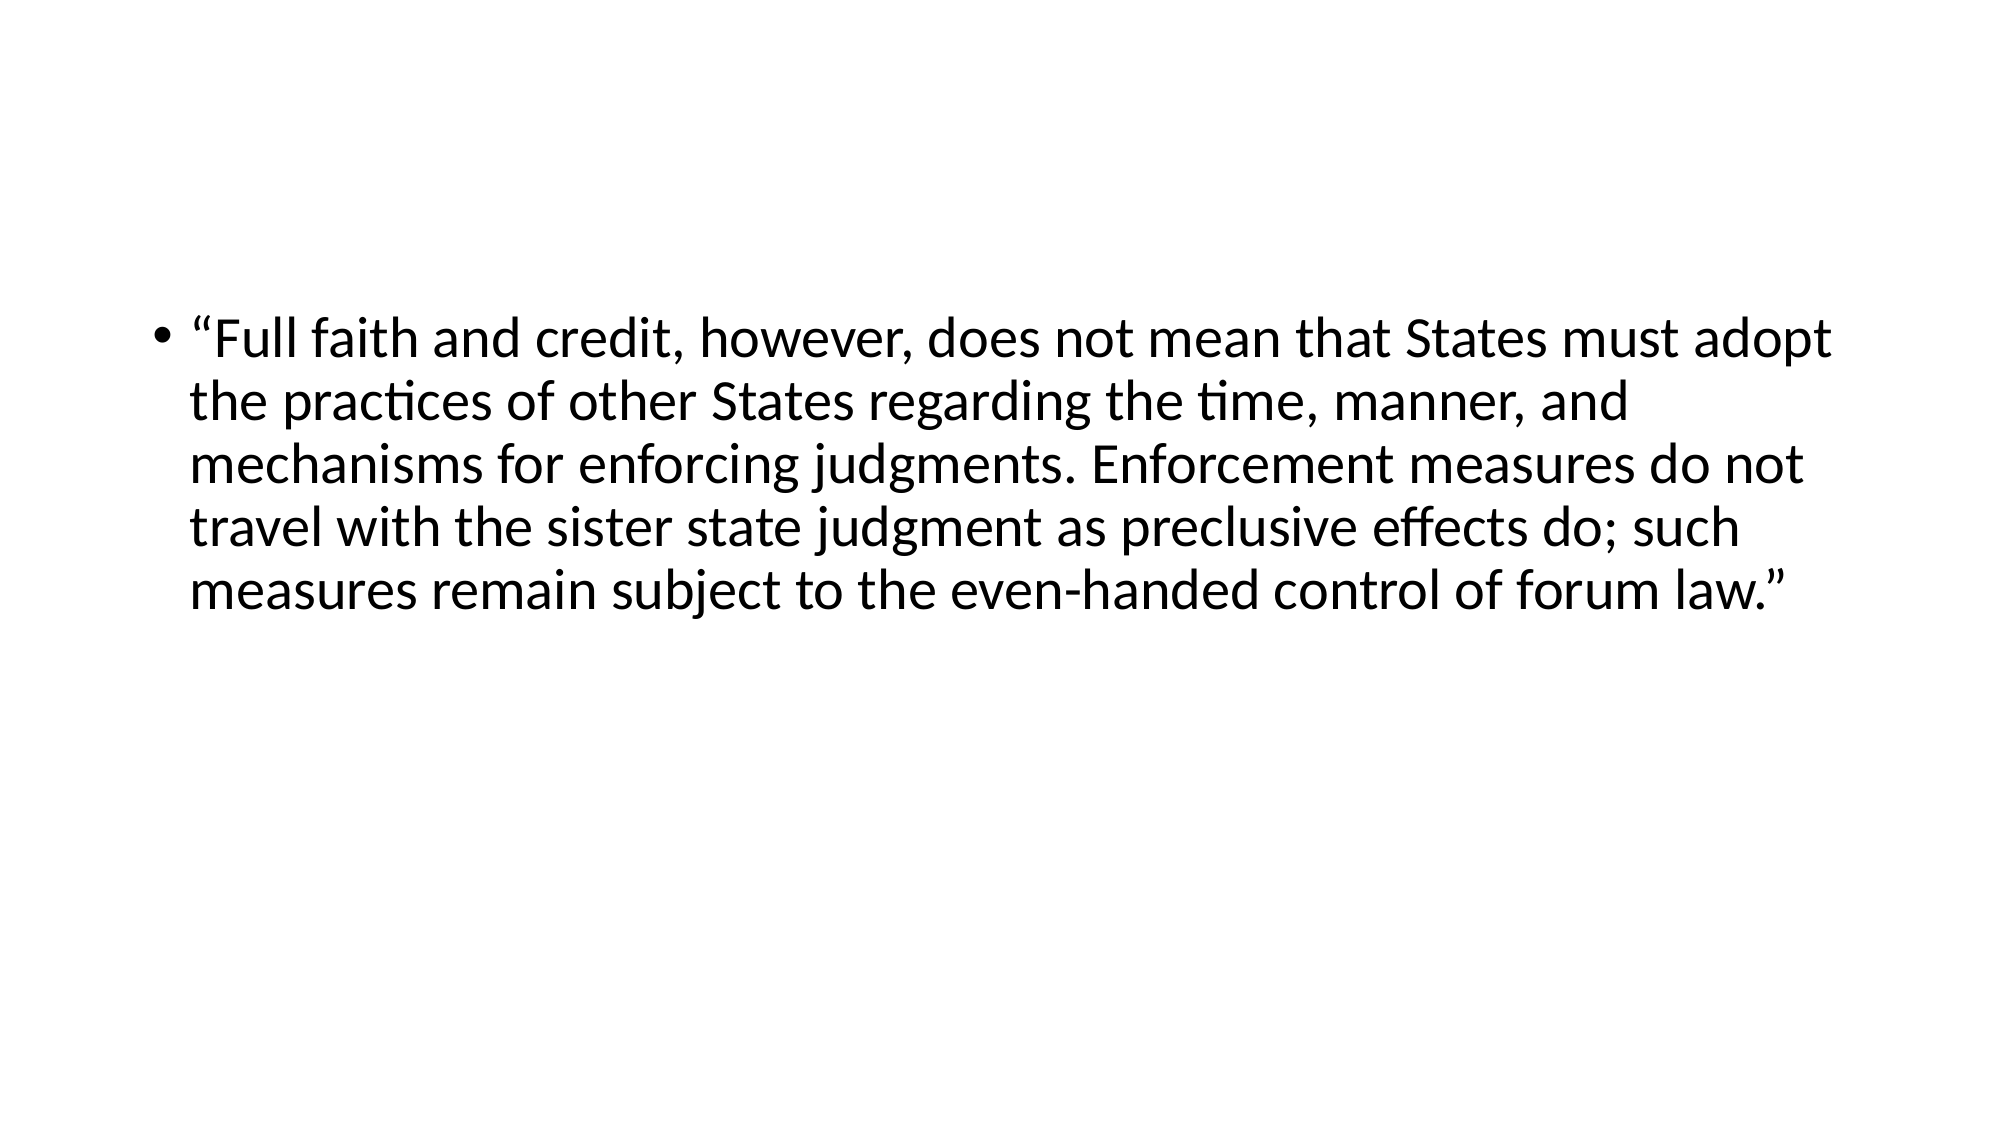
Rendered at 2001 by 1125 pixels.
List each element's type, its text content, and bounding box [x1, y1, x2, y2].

list “Full faith and credit, however, does not mean that States must adopt the practices of other States regarding the time, manner, and mechanisms for enforcing judgments. Enforcement measures do not travel with the sister state judgment as preclusive effects do; such measures remain subject to the even-handed control of forum law.” [137, 299, 1863, 1014]
